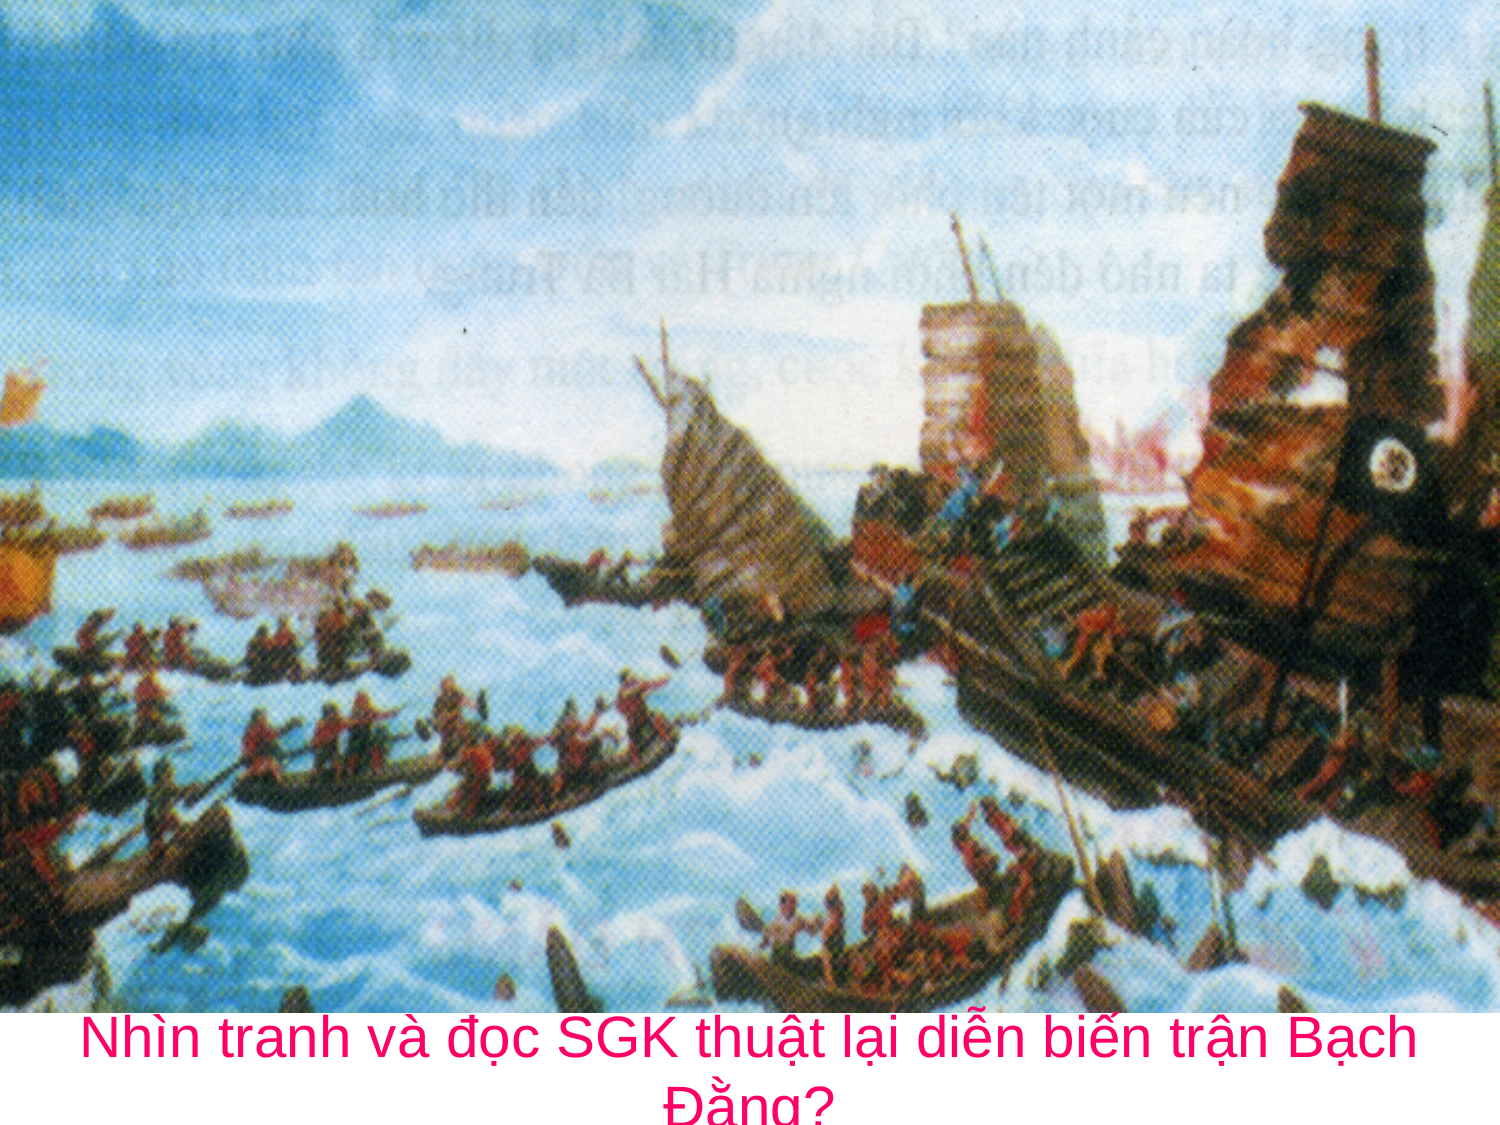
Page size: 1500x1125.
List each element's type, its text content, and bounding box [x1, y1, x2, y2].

text_box Nhìn tranh và đọc SGK thuật lại diễn biến trận Bạch Đằng? [0, 1020, 1500, 1125]
picture [0, 0, 1500, 1013]
